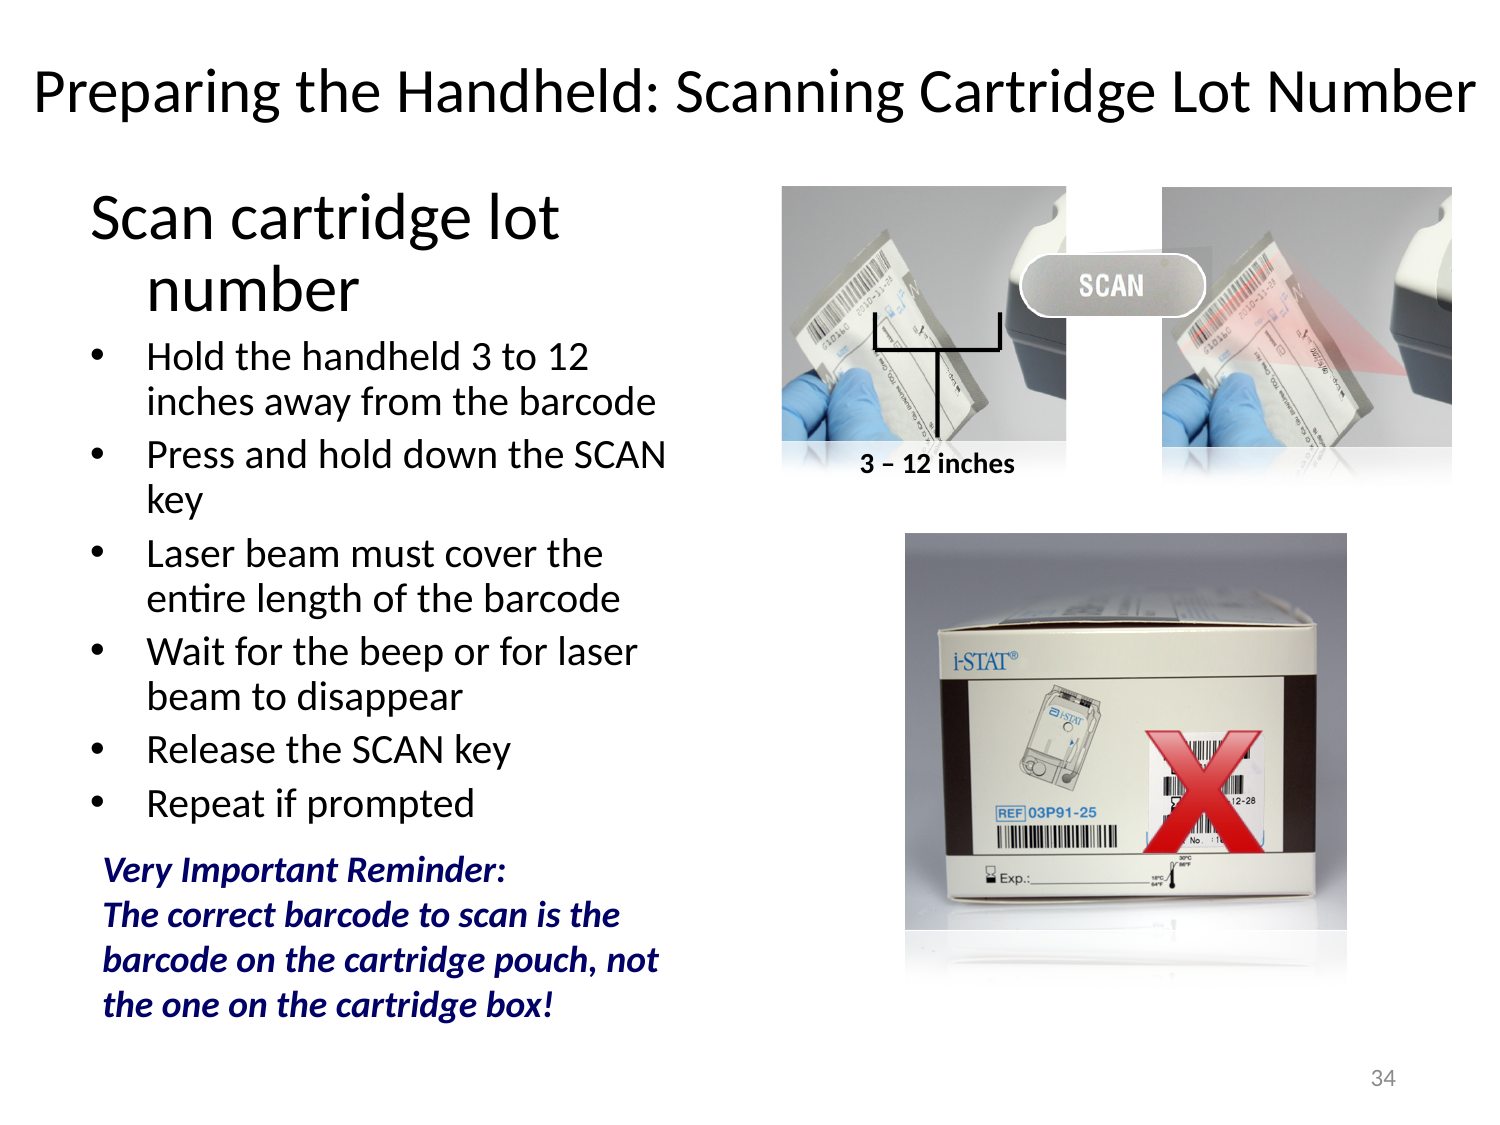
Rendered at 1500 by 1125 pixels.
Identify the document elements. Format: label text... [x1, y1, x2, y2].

picture [762, 174, 1452, 501]
picture [874, 514, 1380, 1013]
text_box Very Important Reminder: The correct barcode to scan is the barcode on the cartridge pouch, not the one on the cartridge box! [87, 837, 700, 1096]
list Scan cartridge lot number Hold the handheld 3 to 12 inches away from the barcode Press and hold down the SCAN key Laser beam must cover the entire length of the barcode Wait for the beep or for laser beam to disappear Release the SCAN key Repeat if prompted [75, 174, 713, 875]
slide_number 34 [1348, 1051, 1412, 1102]
title Preparing the Handheld: Scanning Cartridge Lot Number [12, 12, 1500, 163]
